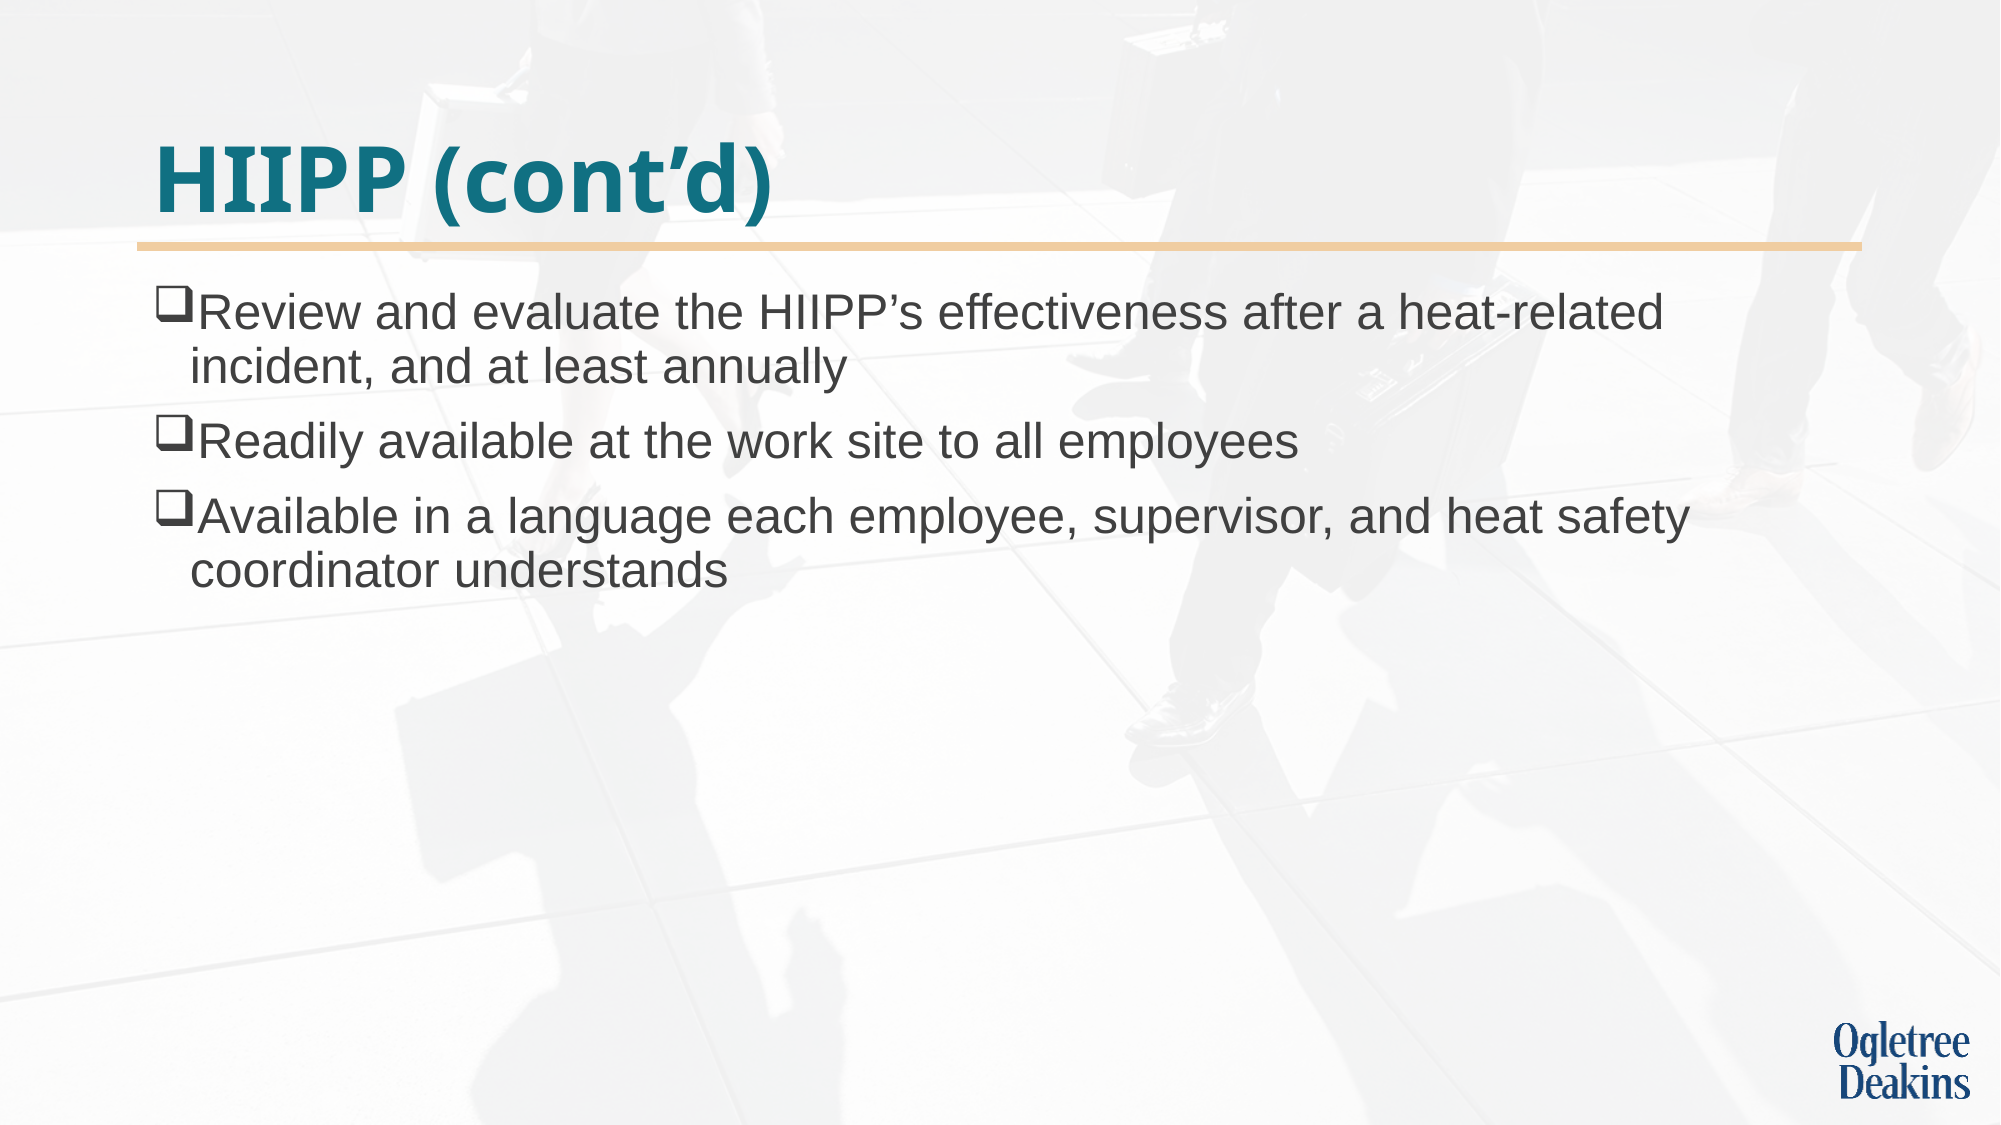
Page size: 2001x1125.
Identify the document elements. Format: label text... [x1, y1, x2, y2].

list Review and evaluate the HIIPP’s effectiveness after a heat-related incident, and at least annually Readily available at the work site to all employees Available in a language each employee, supervisor, and heat safety coordinator understands [137, 279, 1863, 1014]
picture [1834, 1021, 1970, 1099]
title HIIPP (cont’d) [137, 59, 1863, 240]
